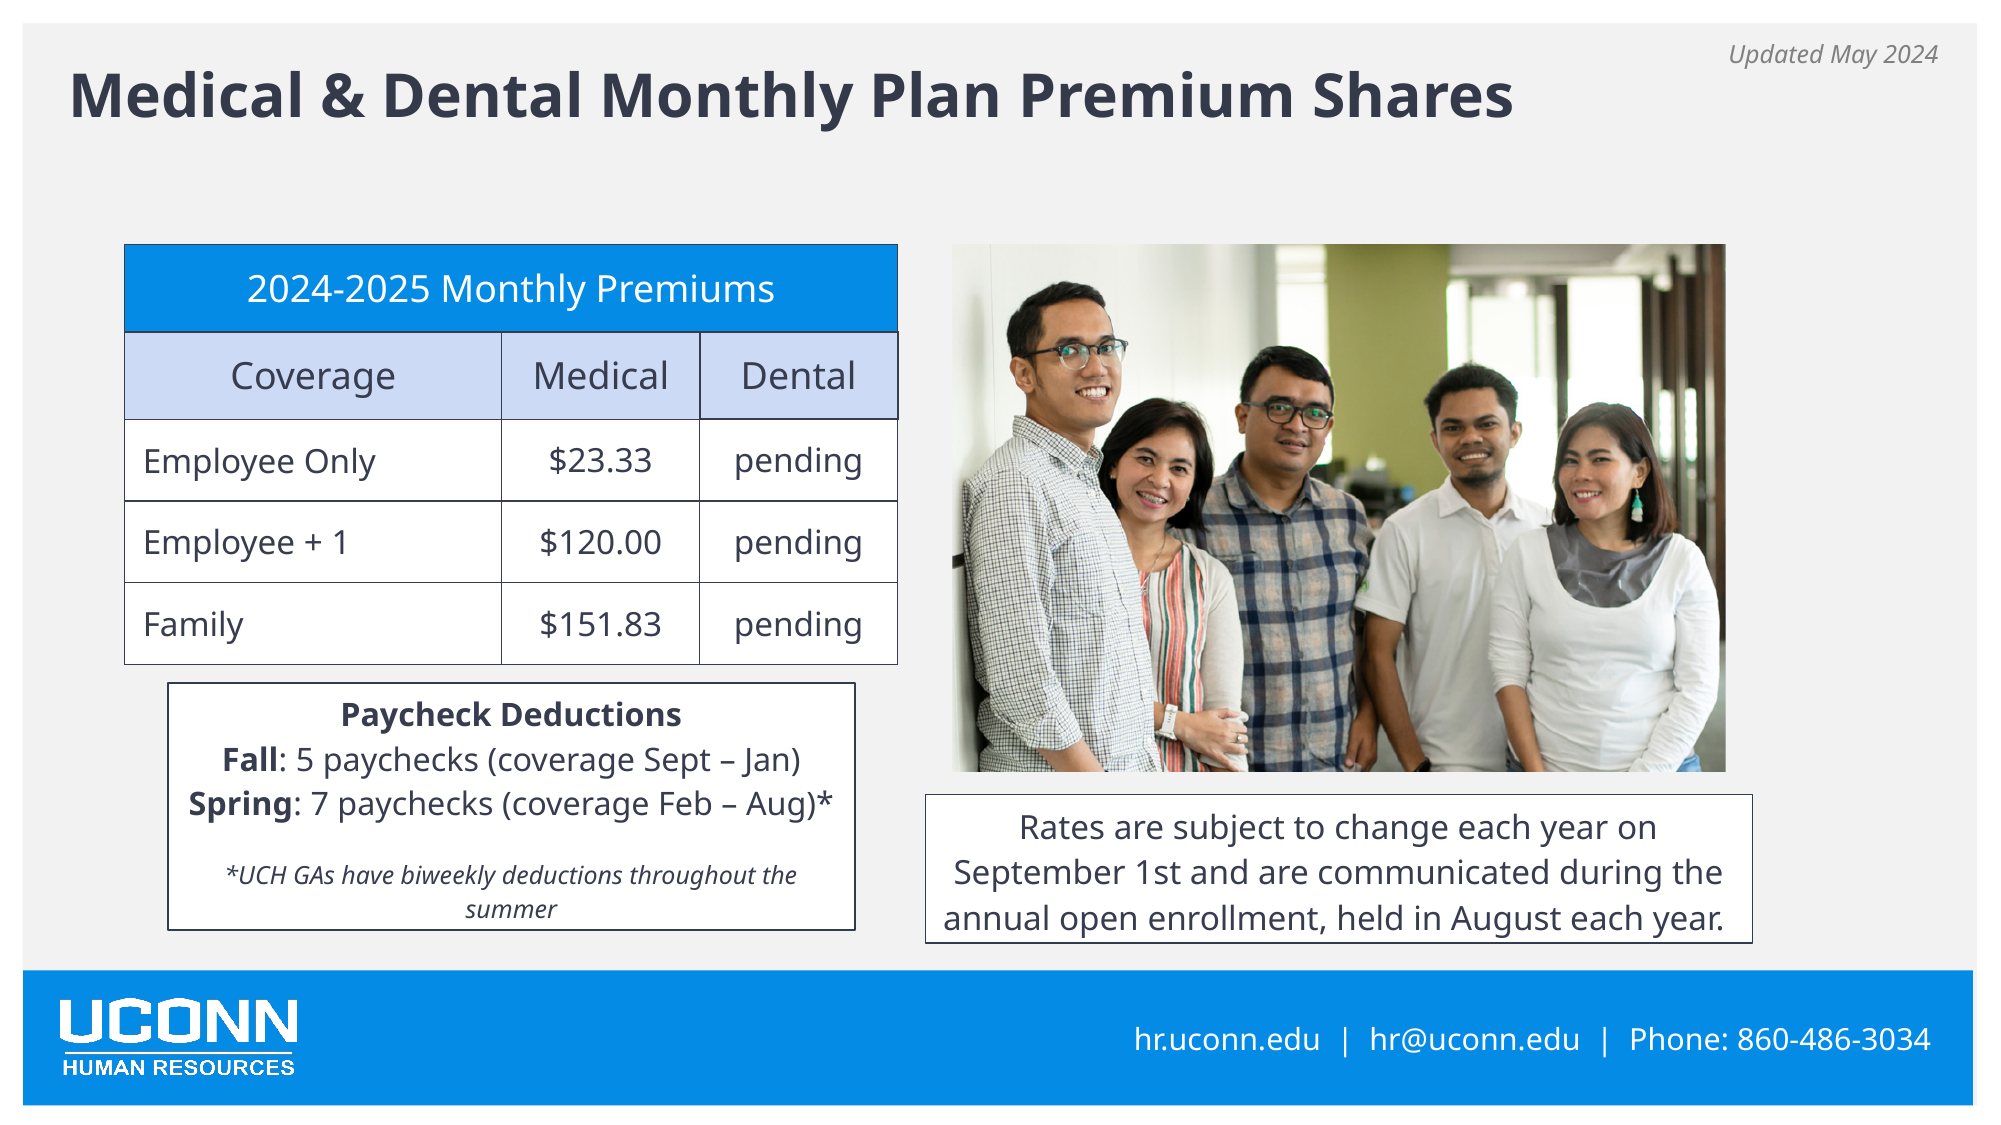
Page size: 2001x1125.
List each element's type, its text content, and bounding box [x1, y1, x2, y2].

table_cell $151.83 [502, 583, 699, 664]
table_cell Family [125, 583, 501, 664]
table_cell Dental [701, 333, 897, 418]
table_cell pending [700, 502, 897, 582]
text_box Updated May 2024 [1708, 34, 1979, 73]
table_cell Employee + 1 [125, 502, 501, 582]
table_header 2024-2025 Monthly Premiums [125, 245, 897, 331]
table_cell Coverage [125, 333, 501, 419]
table_cell Employee Only [125, 420, 501, 500]
picture [952, 244, 1726, 773]
title Medical & Dental Monthly Plan Premium Shares [23, 26, 1978, 176]
table_cell Medical [502, 333, 699, 419]
text_box Paycheck Deductions Fall: 5 paychecks (coverage Sept – Jan) Spring: 7 paychecks (coverage Feb – Aug)* *UCH GAs have biweekly deductions throughout the summer [166, 681, 857, 932]
table_cell $120.00 [502, 502, 699, 582]
table_cell pending [700, 420, 897, 500]
text_box Rates are subject to change each year on September 1st and are communicated during the annual open enrollment, held in August each year. [924, 792, 1754, 945]
table_cell $23.33 [502, 420, 699, 500]
picture [60, 998, 297, 1080]
table_cell pending [700, 583, 897, 664]
